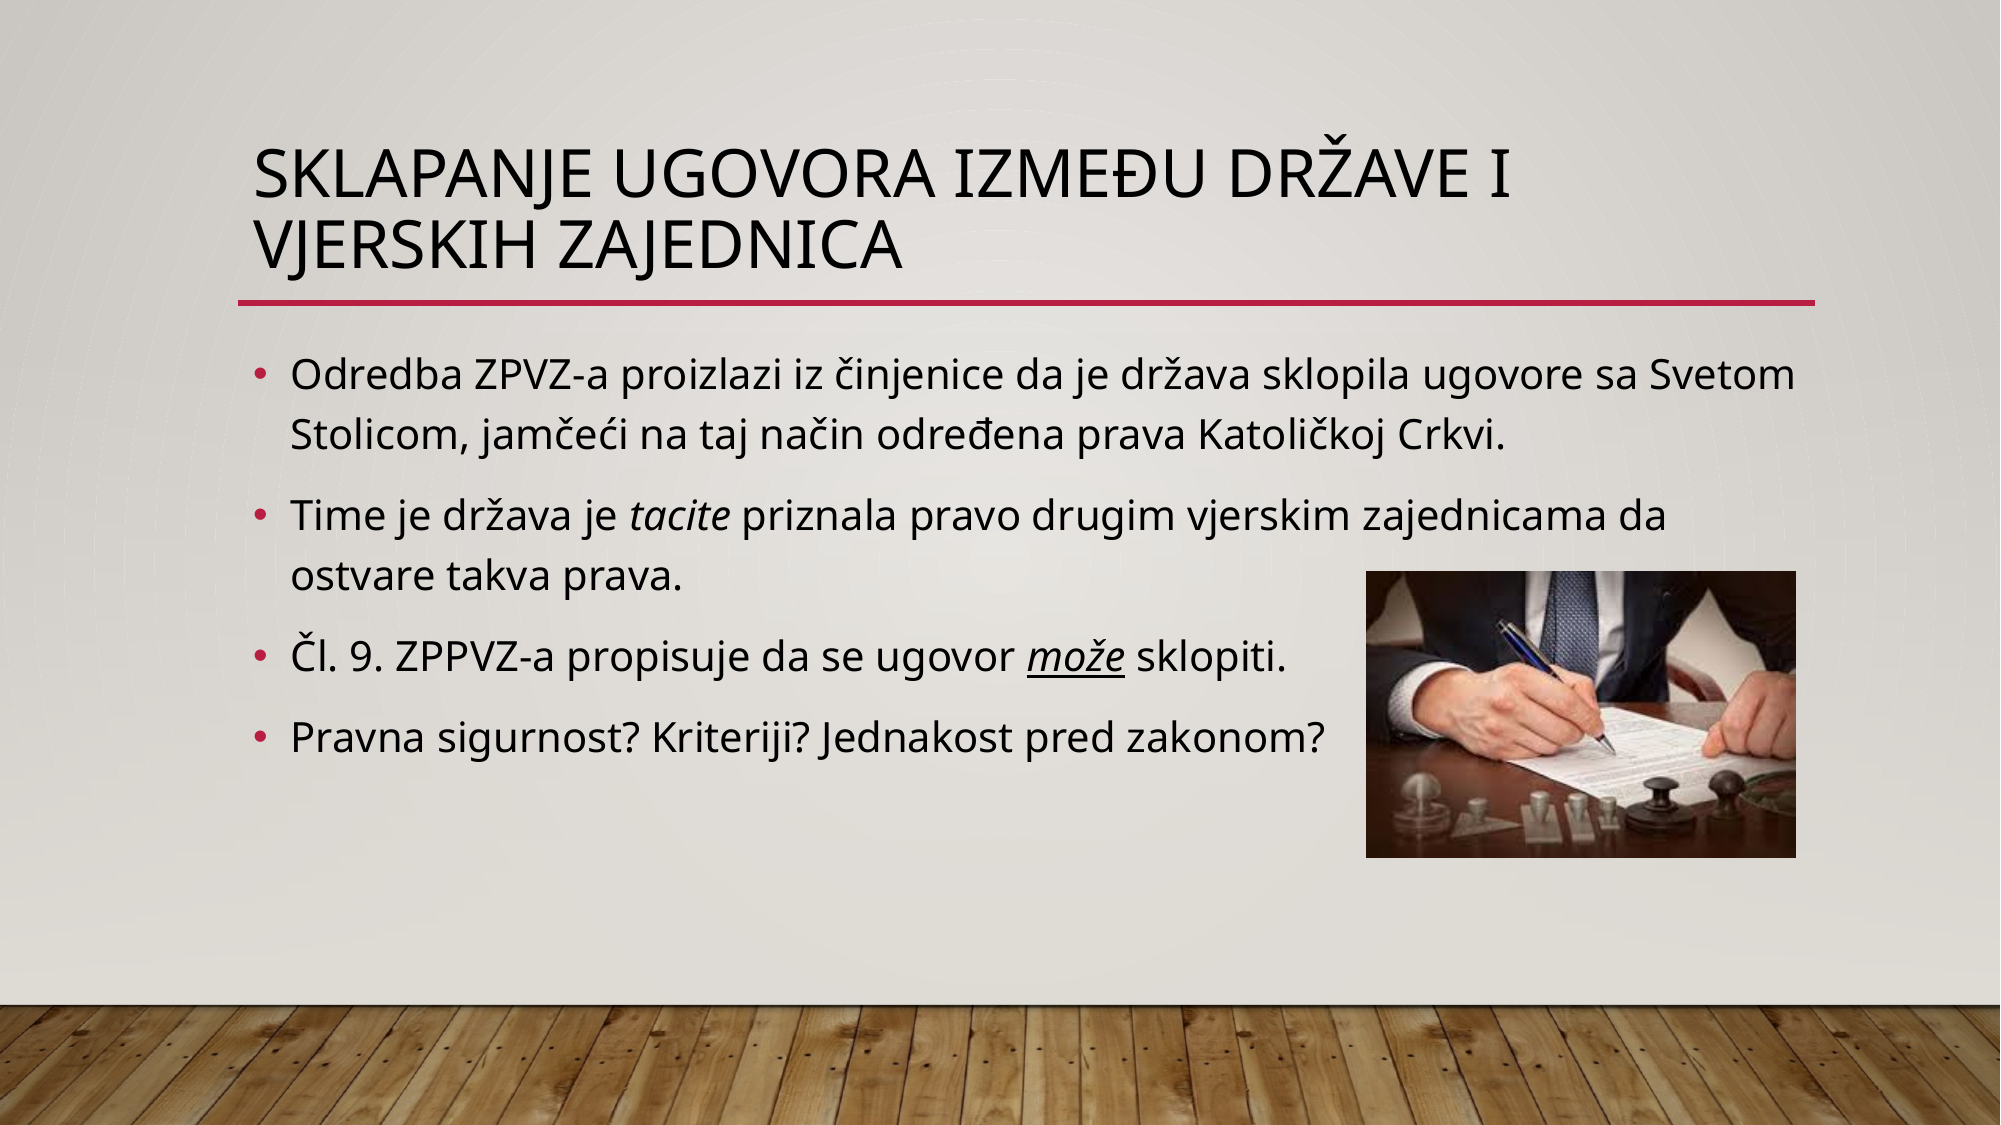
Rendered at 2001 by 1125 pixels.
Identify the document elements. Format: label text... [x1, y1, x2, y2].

picture [0, 1005, 2000, 1125]
picture [1365, 570, 1797, 858]
list Odredba ZPVZ-a proizlazi iz činjenice da je država sklopila ugovore sa Svetom Stolicom, jamčeći na taj način određena prava Katoličkoj Crkvi. Time je država je tacite priznala pravo drugim vjerskim zajednicama da ostvare takva prava. Čl. 9. ZPPVZ-a propisuje da se ugovor može sklopiti. Pravna sigurnost? Kriteriji? Jednakost pred zakonom? [238, 330, 1814, 897]
title Sklapanje ugovora između države i vjerskih zajednica [238, 131, 1814, 305]
